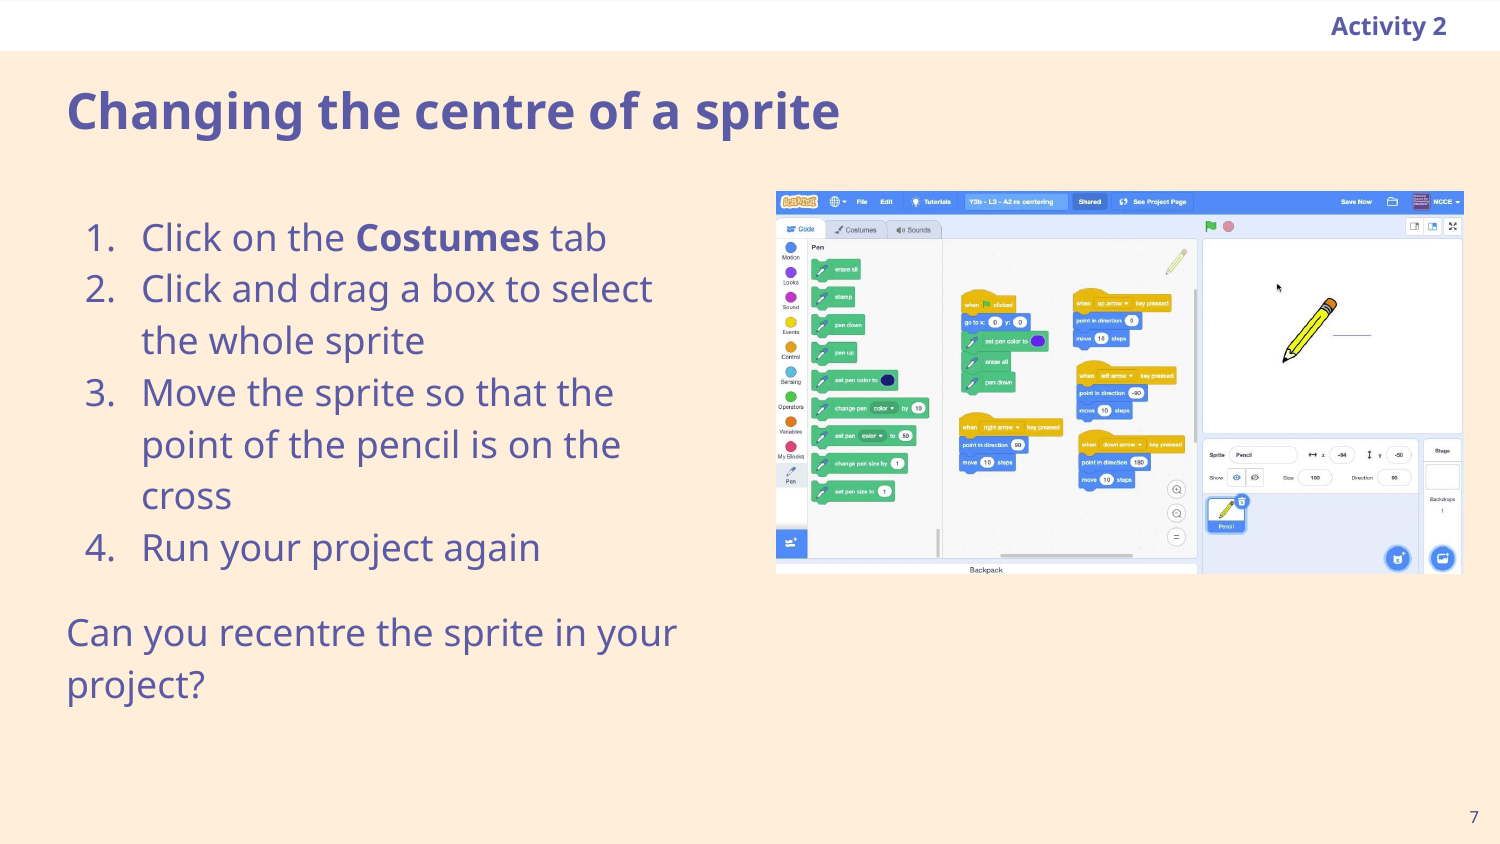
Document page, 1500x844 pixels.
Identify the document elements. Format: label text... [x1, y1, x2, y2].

slide_number 7 [1448, 792, 1500, 844]
list Click on the Costumes tab Click and drag a box to select the whole sprite Move the sprite so that the point of the pencil is on the cross Run your project again Can you recentre the sprite in your project? [51, 191, 723, 793]
title Changing the centre of a sprite [51, 52, 1449, 167]
picture [776, 191, 1464, 575]
subtitle Activity 2 [862, 0, 1448, 52]
